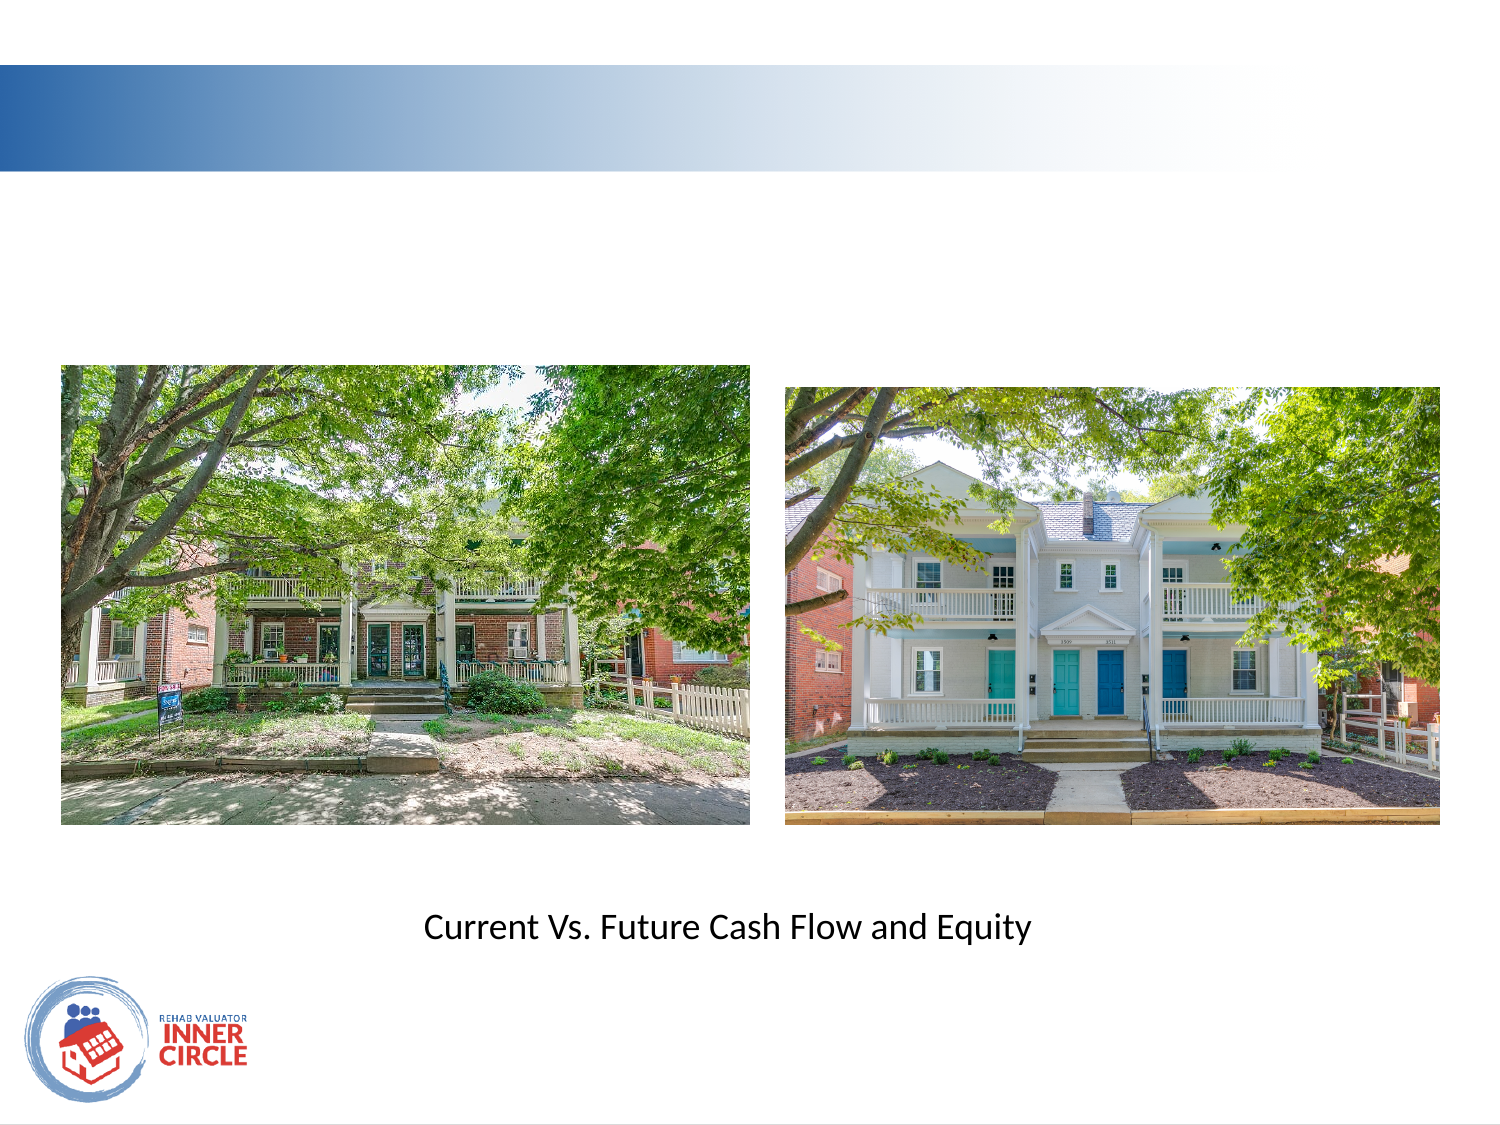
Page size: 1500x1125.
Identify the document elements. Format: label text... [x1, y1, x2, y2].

picture [0, 0, 1500, 1125]
text_box Current Vs. Future Cash Flow and Equity [409, 895, 1048, 955]
